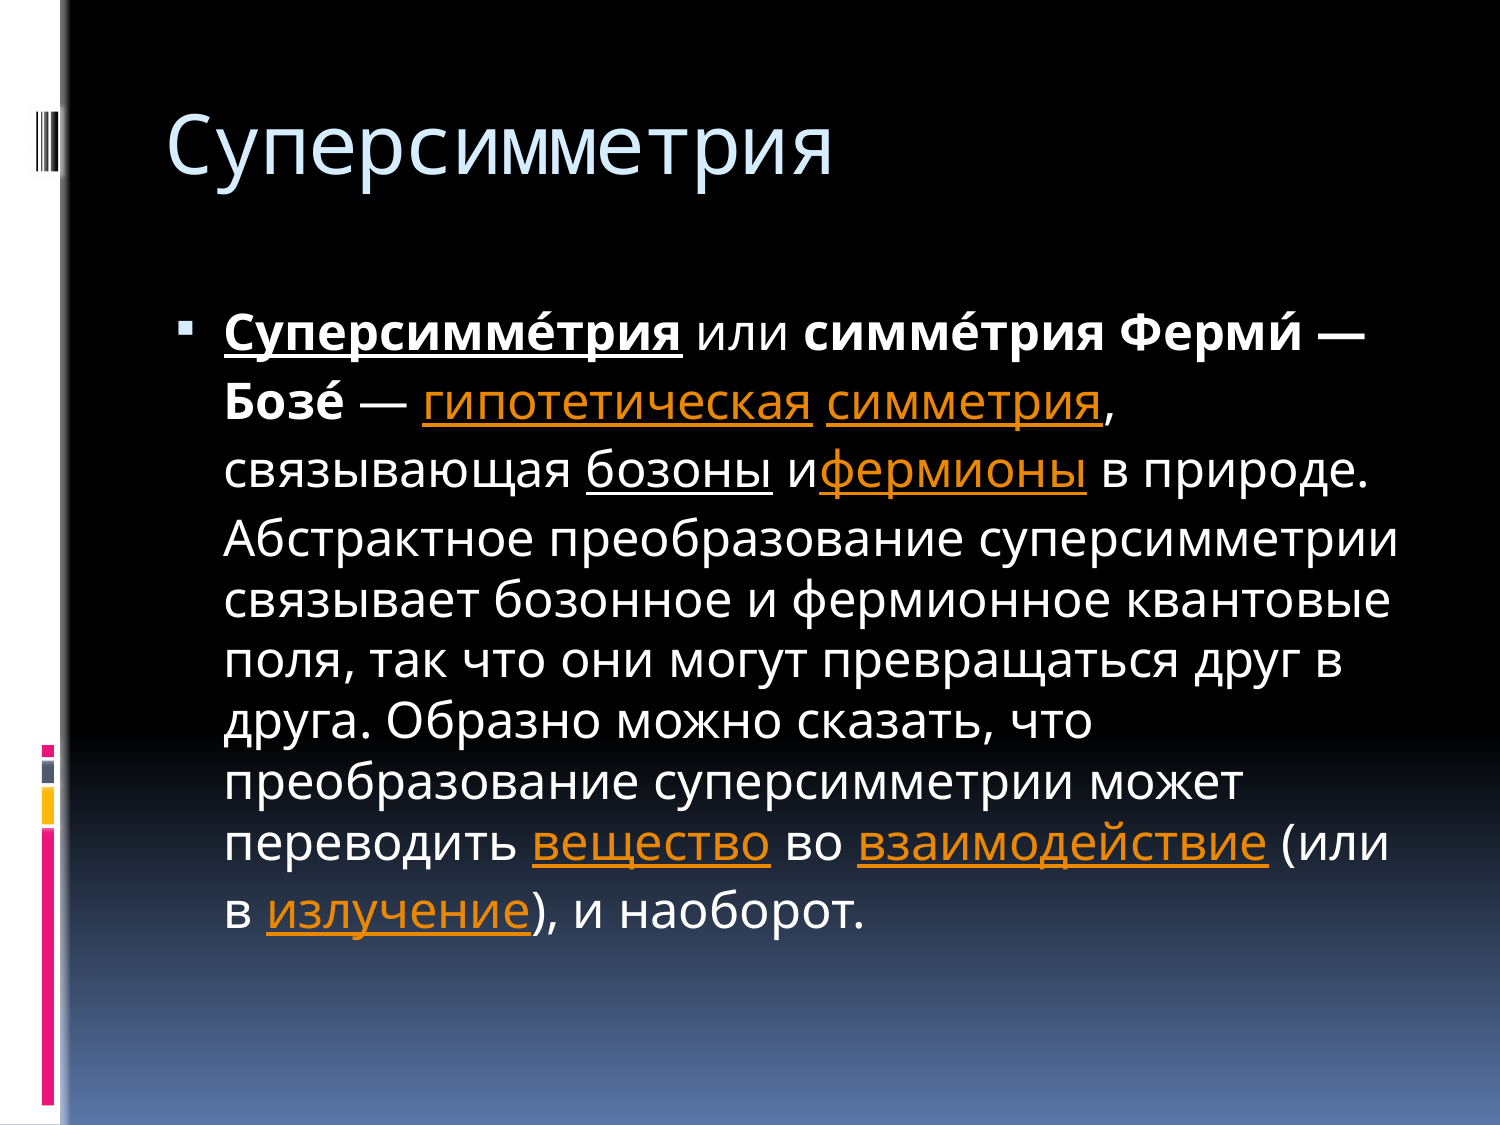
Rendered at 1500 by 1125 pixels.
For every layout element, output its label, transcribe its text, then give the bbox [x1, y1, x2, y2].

title Суперсимметрия [150, 83, 1425, 234]
list Суперсимме́трия или симме́трия Ферми́ — Бозе́ — гипотетическая симметрия, связывающая бозоны ифермионы в природе. Абстрактное преобразование суперсимметрии связывает бозонное и фермионное квантовые поля, так что они могут превращаться друг в друга. Образно можно сказать, что преобразование суперсимметрии может переводить вещество во взаимодействие (или в излучение), и наоборот. [150, 292, 1425, 1043]
